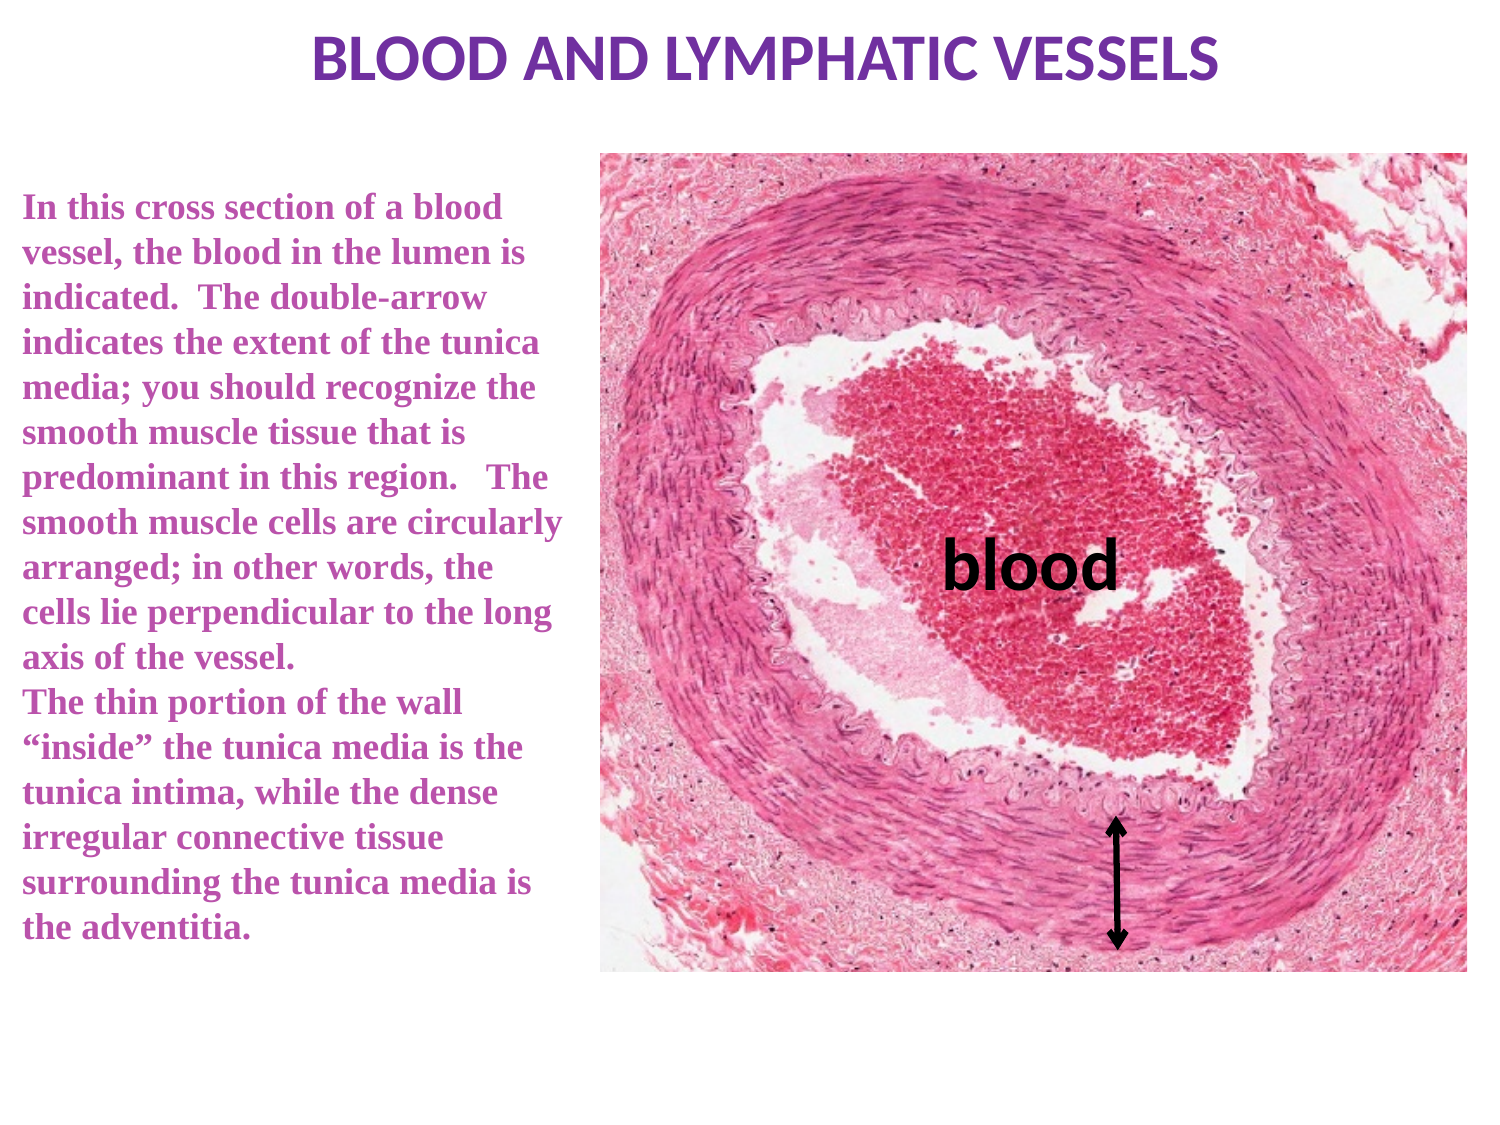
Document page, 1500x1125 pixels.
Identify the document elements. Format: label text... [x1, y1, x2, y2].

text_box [1115, 815, 1119, 951]
text_box Blood and lymphatic vessels [296, 6, 1236, 102]
picture [599, 153, 1468, 972]
text_box In this cross section of a blood vessel, the blood in the lumen is indicated. The double-arrow indicates the extent of the tunica media; you should recognize the smooth muscle tissue that is predominant in this region. The smooth muscle cells are circularly arranged; in other words, the cells lie perpendicular to the long axis of the vessel. The thin portion of the wall “inside” the tunica media is the tunica intima, while the dense irregular connective tissue surrounding the tunica media is the adventitia. [7, 174, 583, 955]
